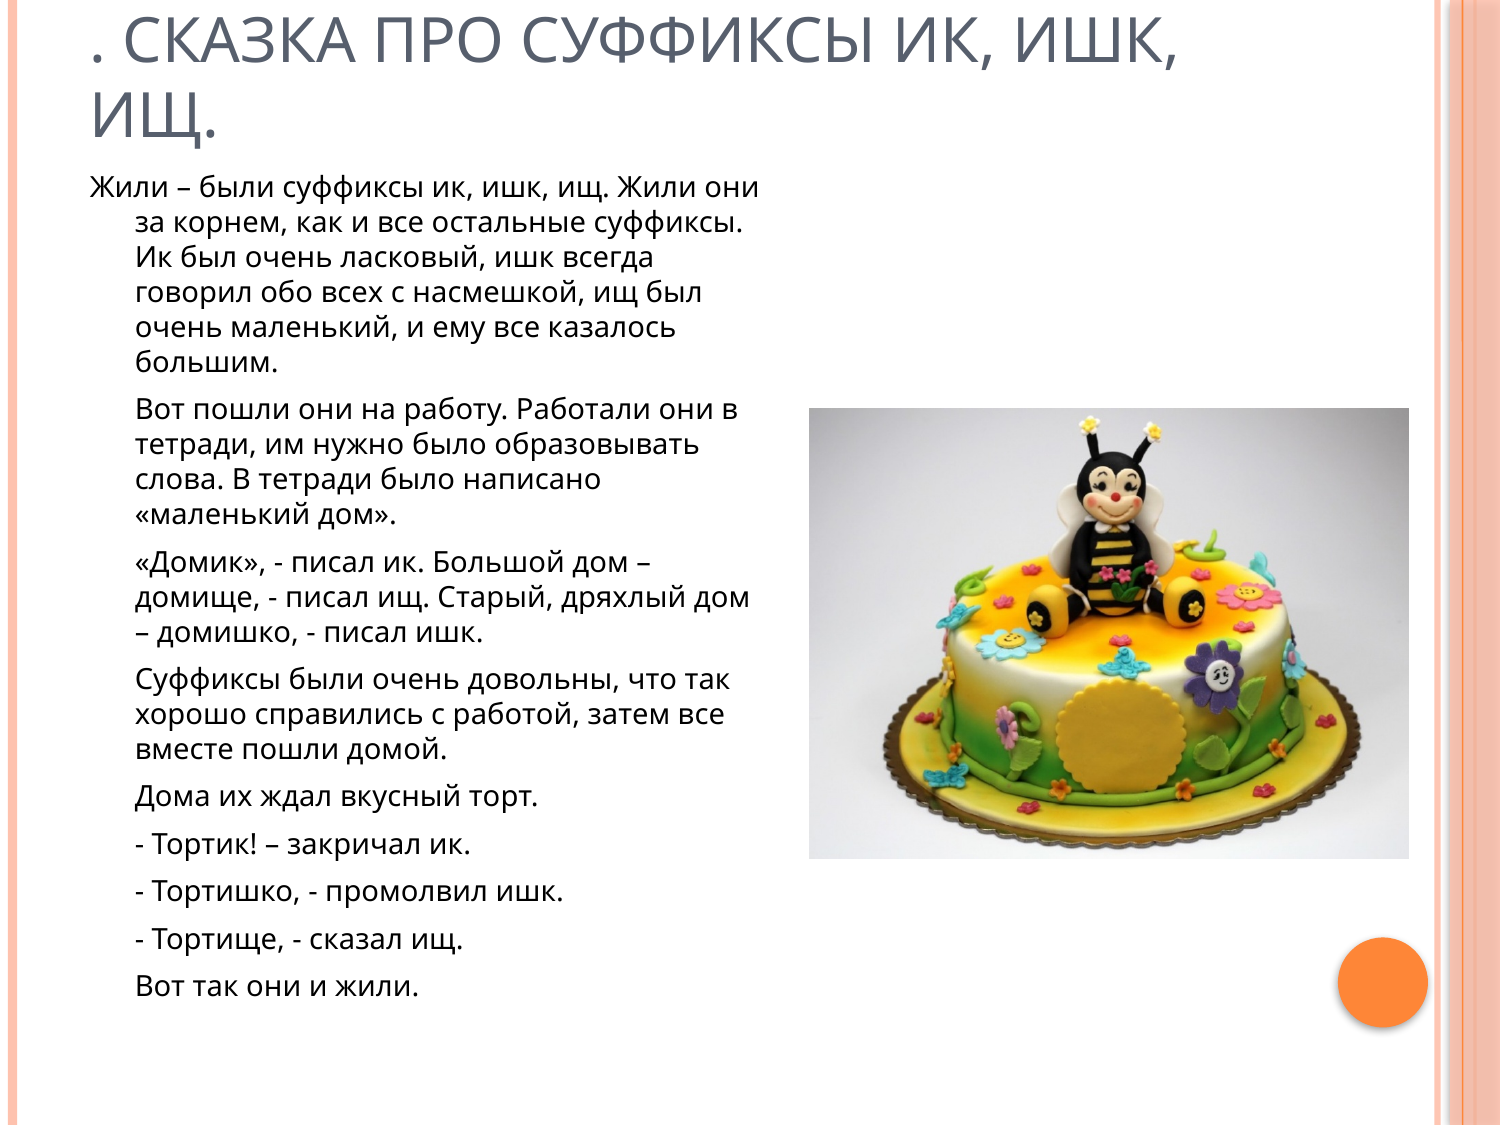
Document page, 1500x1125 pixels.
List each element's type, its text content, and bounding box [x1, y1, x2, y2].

list Жили – были суффиксы ик, ишк, ищ. Жили они за корнем, как и все остальные суффиксы. Ик был очень ласковый, ишк всегда говорил обо всех с насмешкой, ищ был очень маленький, и ему все казалось большим. Вот пошли они на работу. Работали они в тетради, им нужно было образовывать слова. В тетради было написано «маленький дом». «Домик», - писал ик. Большой дом – домище, - писал ищ. Старый, дряхлый дом – домишко, - писал ишк. Суффиксы были очень довольны, что так хорошо справились с работой, затем все вместе пошли домой. Дома их ждал вкусный торт. - Тортик! – закричал ик. - Тортишко, - промолвил ишк. - Тортище, - сказал ищ. Вот так они и жили. [75, 160, 786, 1013]
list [808, 408, 1410, 860]
title . Сказка про суффиксы ик, ишк, ищ. [75, 45, 1300, 233]
